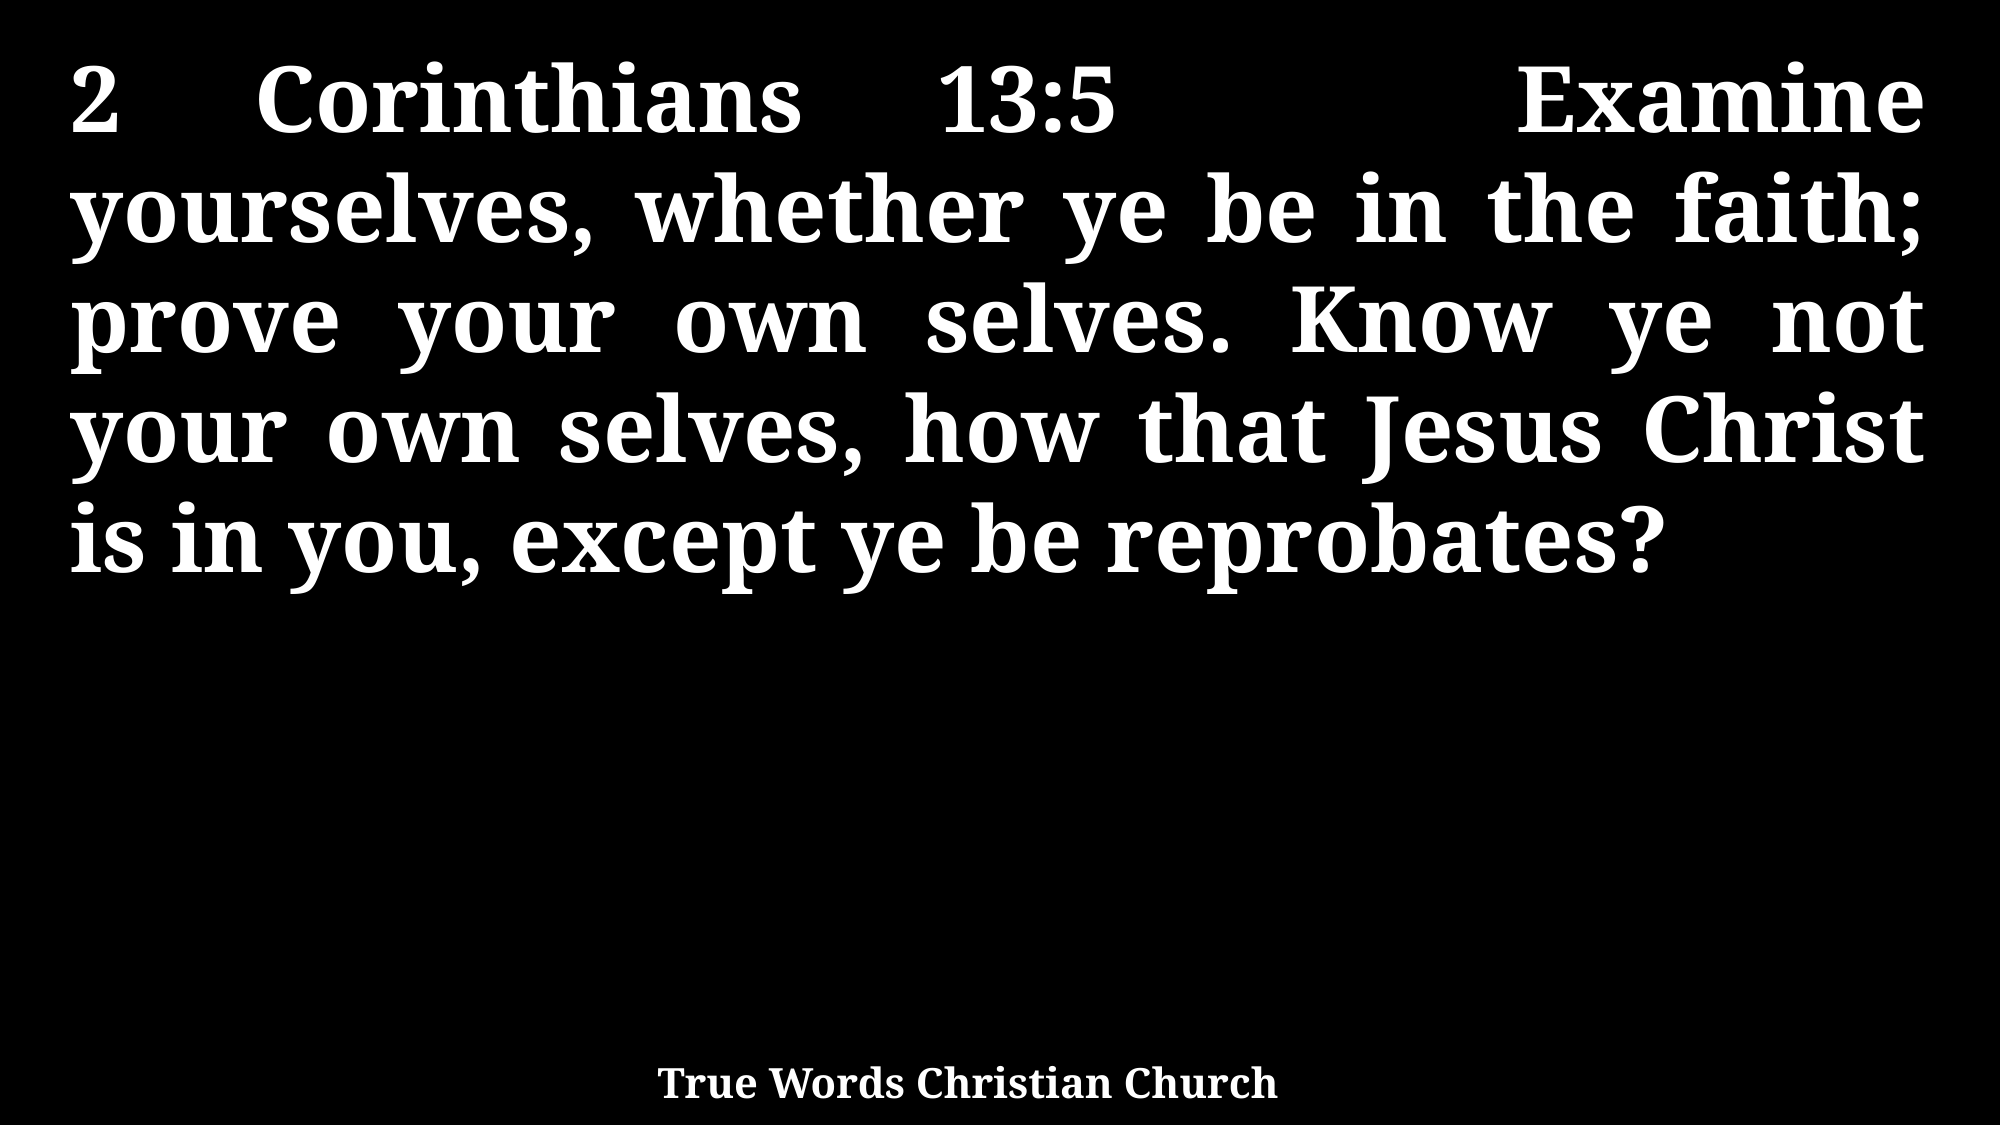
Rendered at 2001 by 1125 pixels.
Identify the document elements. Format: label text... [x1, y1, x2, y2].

text_box True Words Christian Church [642, 1049, 1294, 1114]
text_box 2 Corinthians 13:5 Examine yourselves, whether ye be in the faith; prove your own selves. Know ye not your own selves, how that Jesus Christ is in you, except ye be reprobates? [55, 33, 1944, 599]
